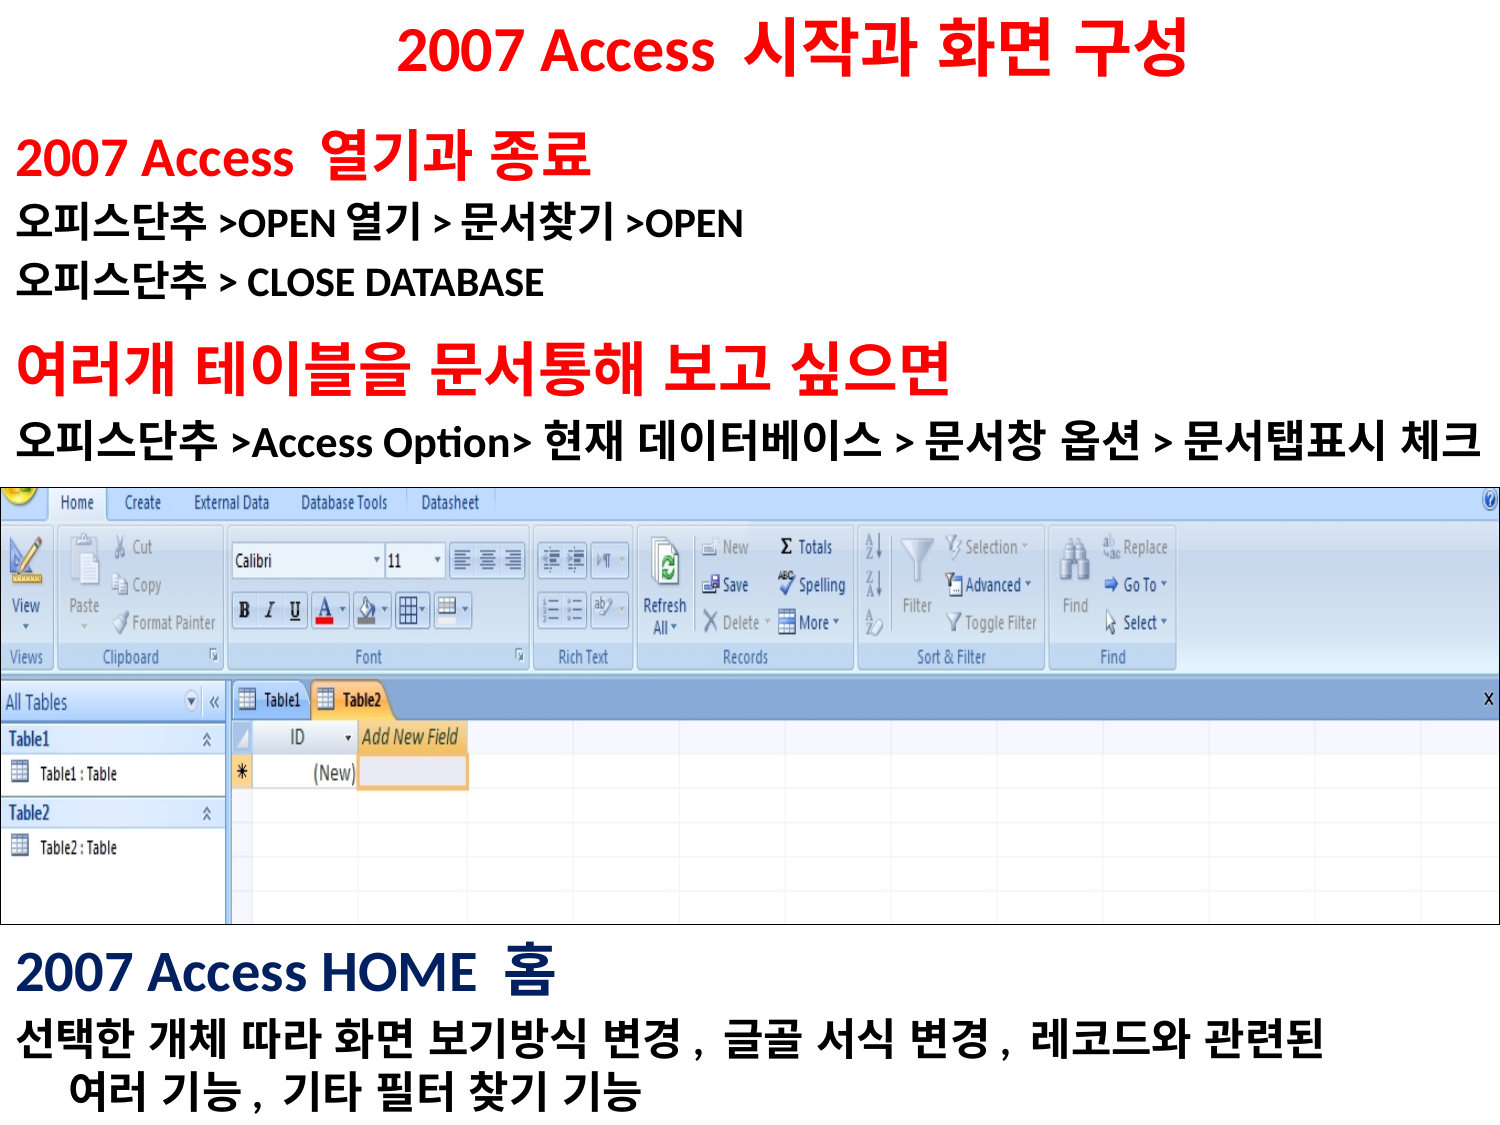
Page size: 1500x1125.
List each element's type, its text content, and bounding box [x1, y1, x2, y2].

title 2007 Access 시작과 화면 구성 [237, 0, 1350, 93]
list 2007 Access 열기과 종료 오피스단추>OPEN열기>문서찾기>OPEN 오피스단추> CLOSE DATABASE [0, 112, 1350, 313]
text_box 2007 Access HOME 홈 선택한 개체 따라 화면 보기방식 변경, 글골 서식 변경, 레코드와 관련된 여러 기능, 기타 필터 찾기 기능 [0, 933, 1350, 1125]
text_box 여러개 테이블을 문서통해 보고 싶으면 오피스단추>Access Option>현재 데이터베이스>문서창 옵션>문서탭표시 체크 [0, 324, 1500, 486]
picture [0, 487, 1500, 926]
